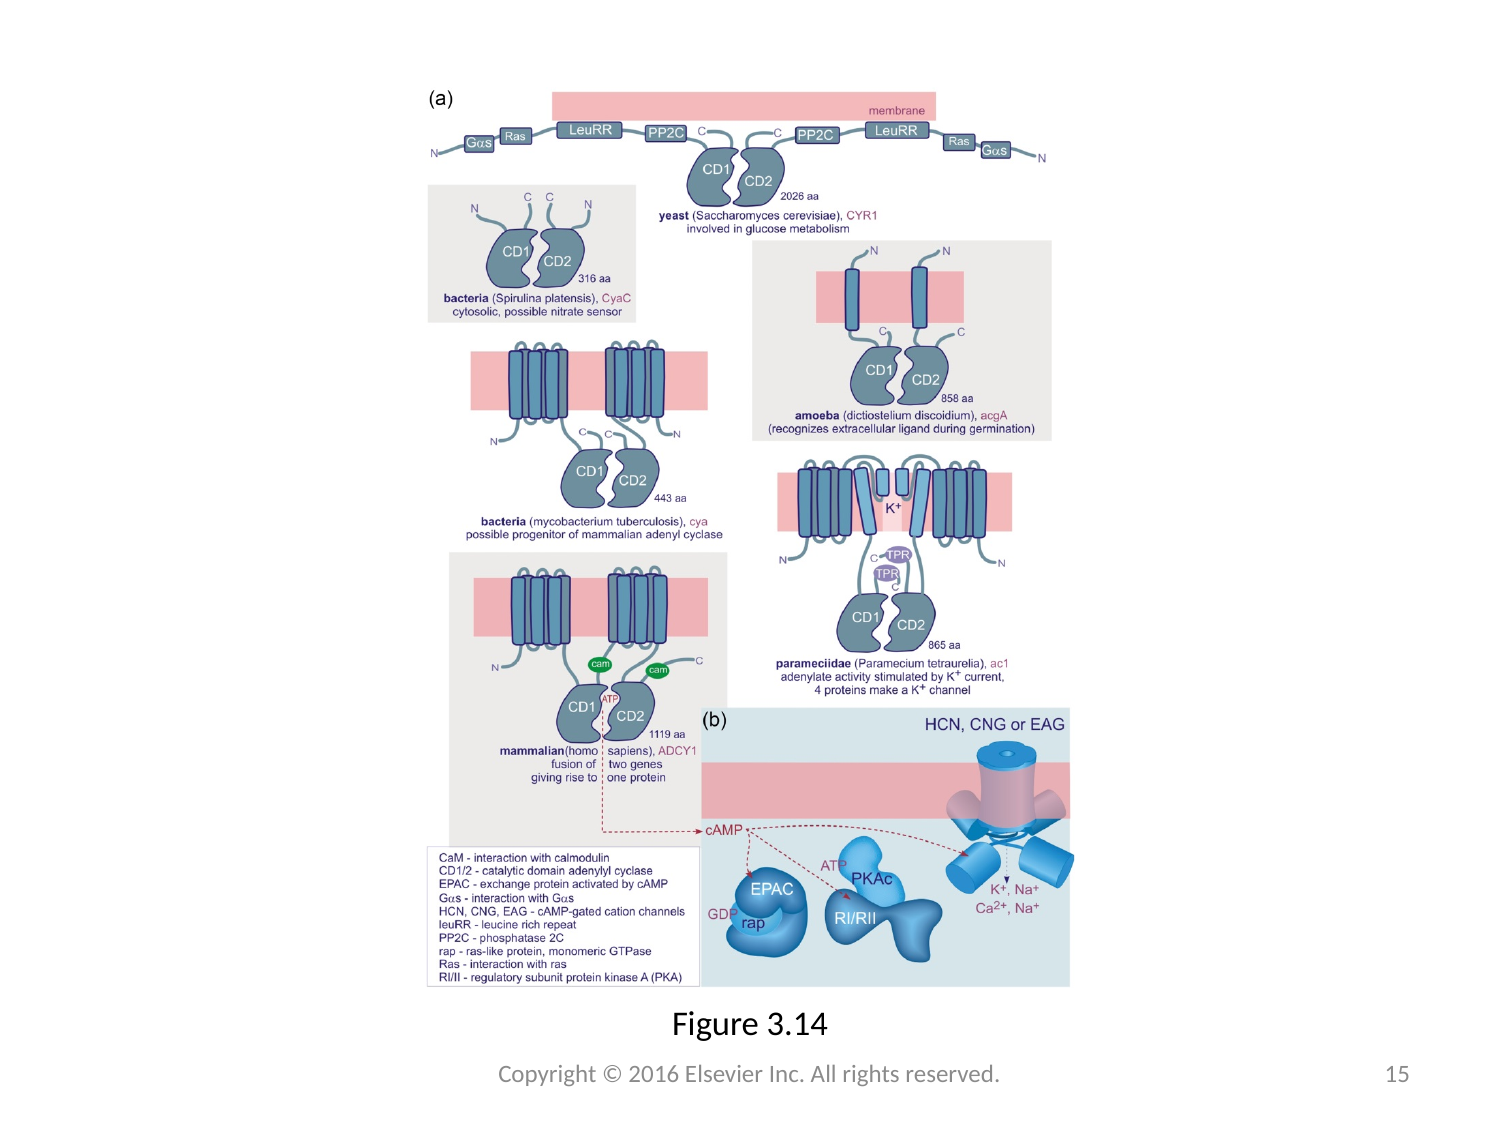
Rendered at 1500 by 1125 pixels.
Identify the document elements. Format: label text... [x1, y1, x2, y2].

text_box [424, 87, 1076, 1051]
slide_number 15 [1074, 1042, 1425, 1103]
footer Copyright © 2016 Elsevier Inc. All rights reserved. [474, 1058, 1025, 1103]
